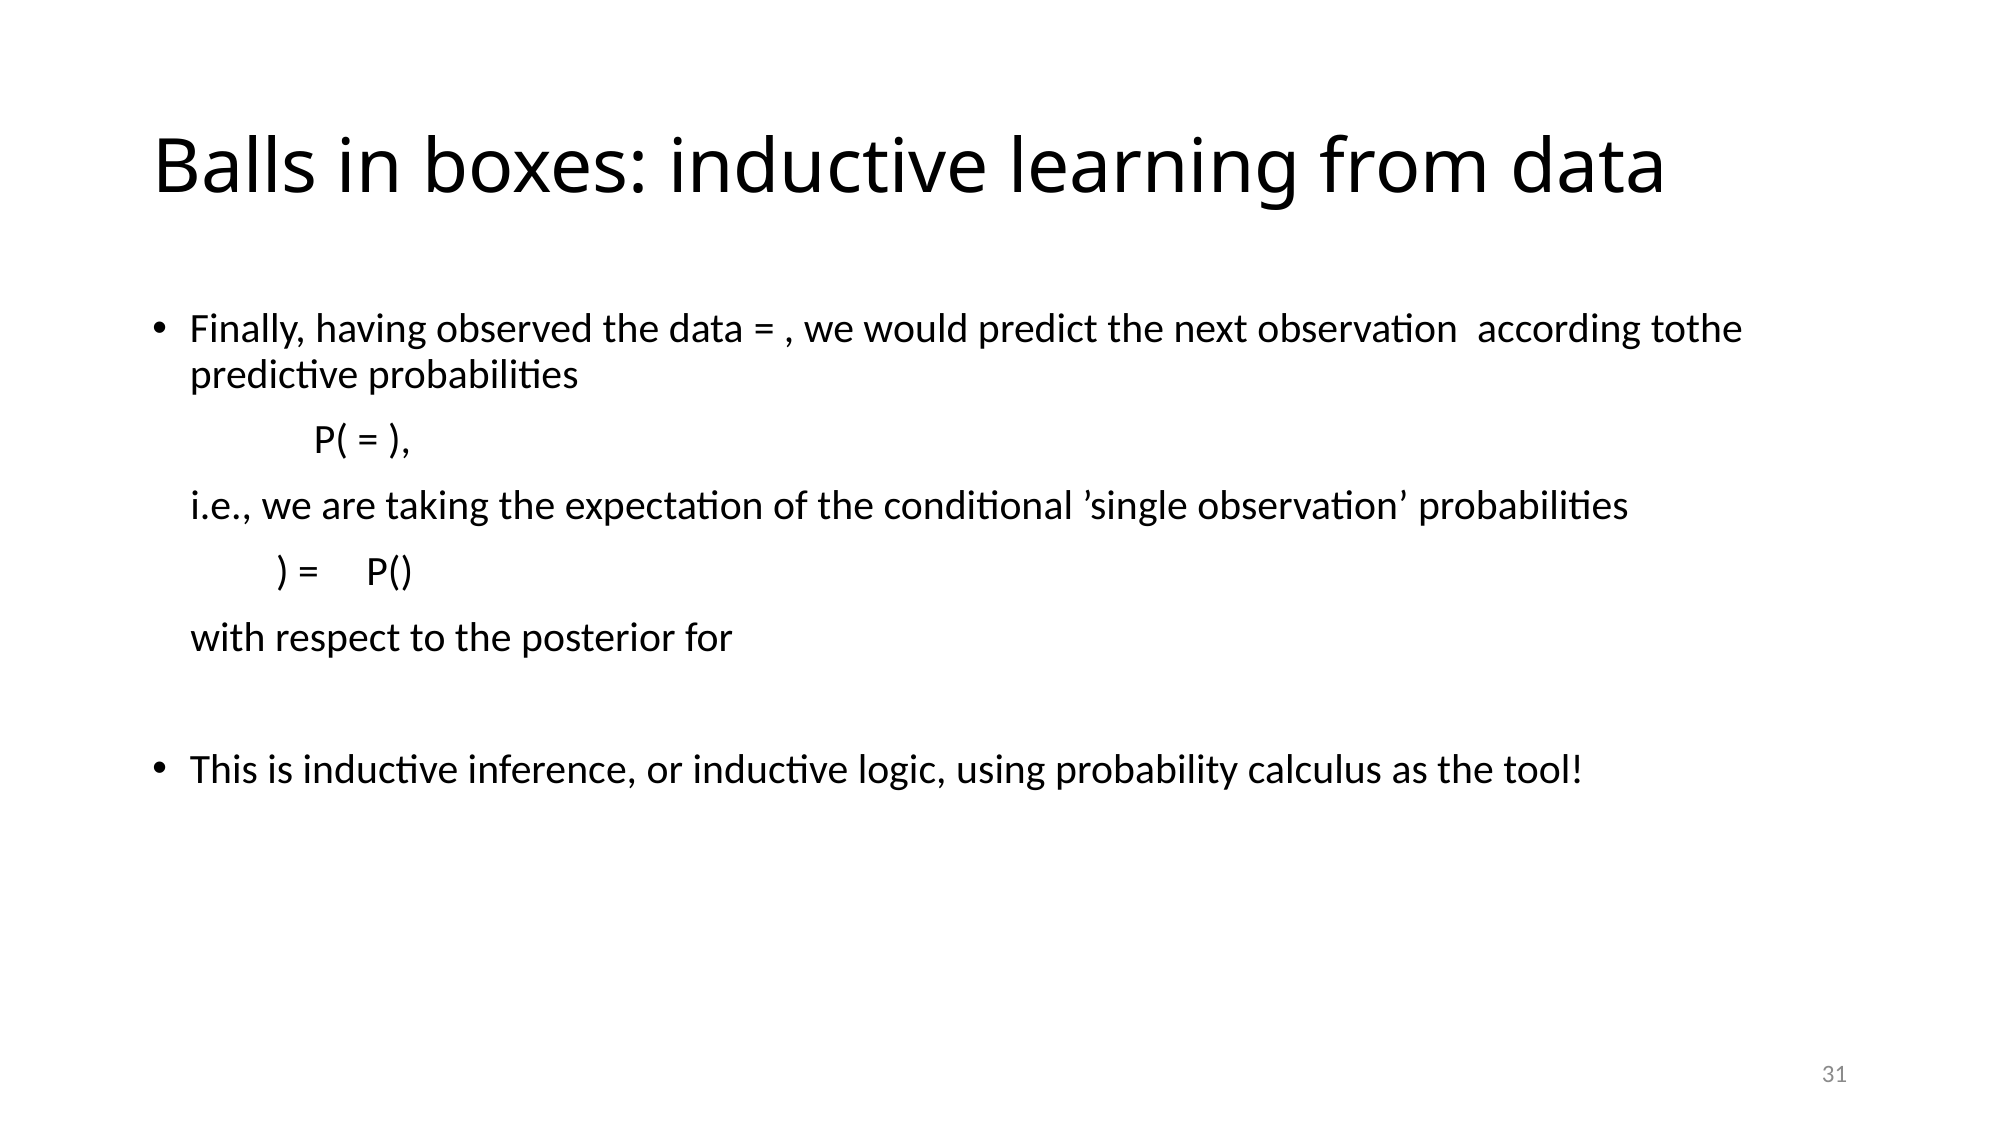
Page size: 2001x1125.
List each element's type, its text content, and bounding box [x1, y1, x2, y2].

title Balls in boxes: inductive learning from data [137, 59, 1863, 278]
slide_number 31 [1412, 1042, 1863, 1103]
